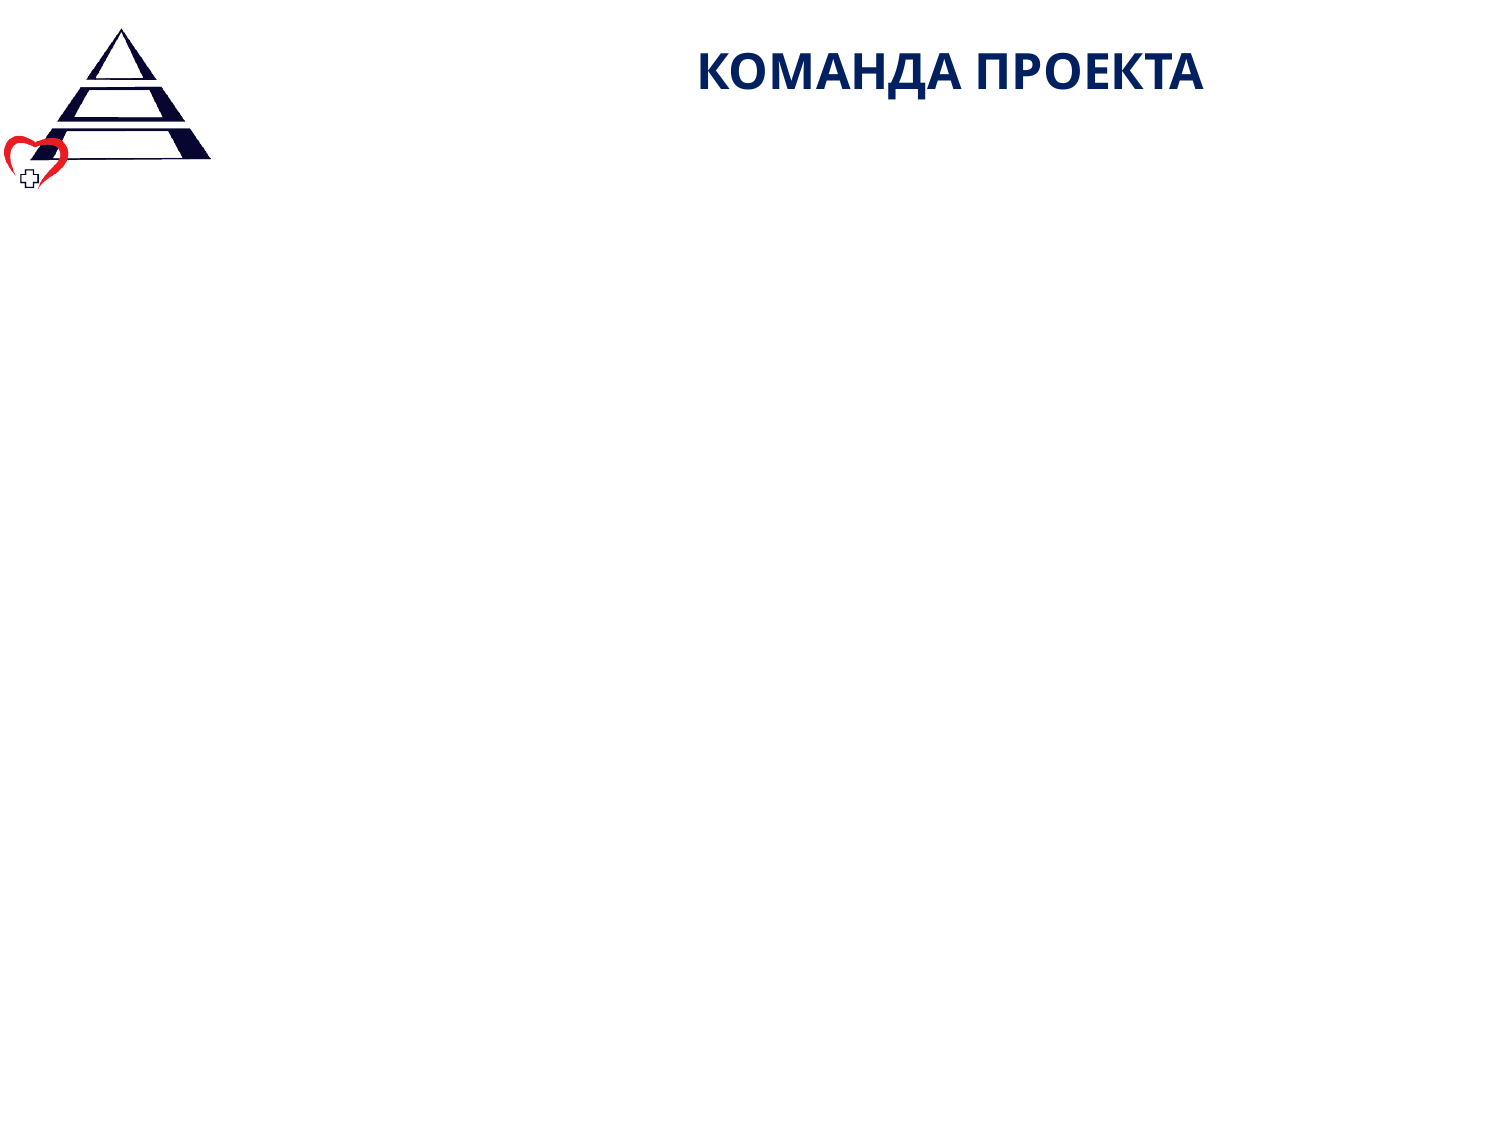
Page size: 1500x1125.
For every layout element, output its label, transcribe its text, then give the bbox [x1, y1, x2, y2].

picture [0, 0, 240, 225]
text_box КОМАНДА ПРОЕКТА [430, 32, 1471, 108]
